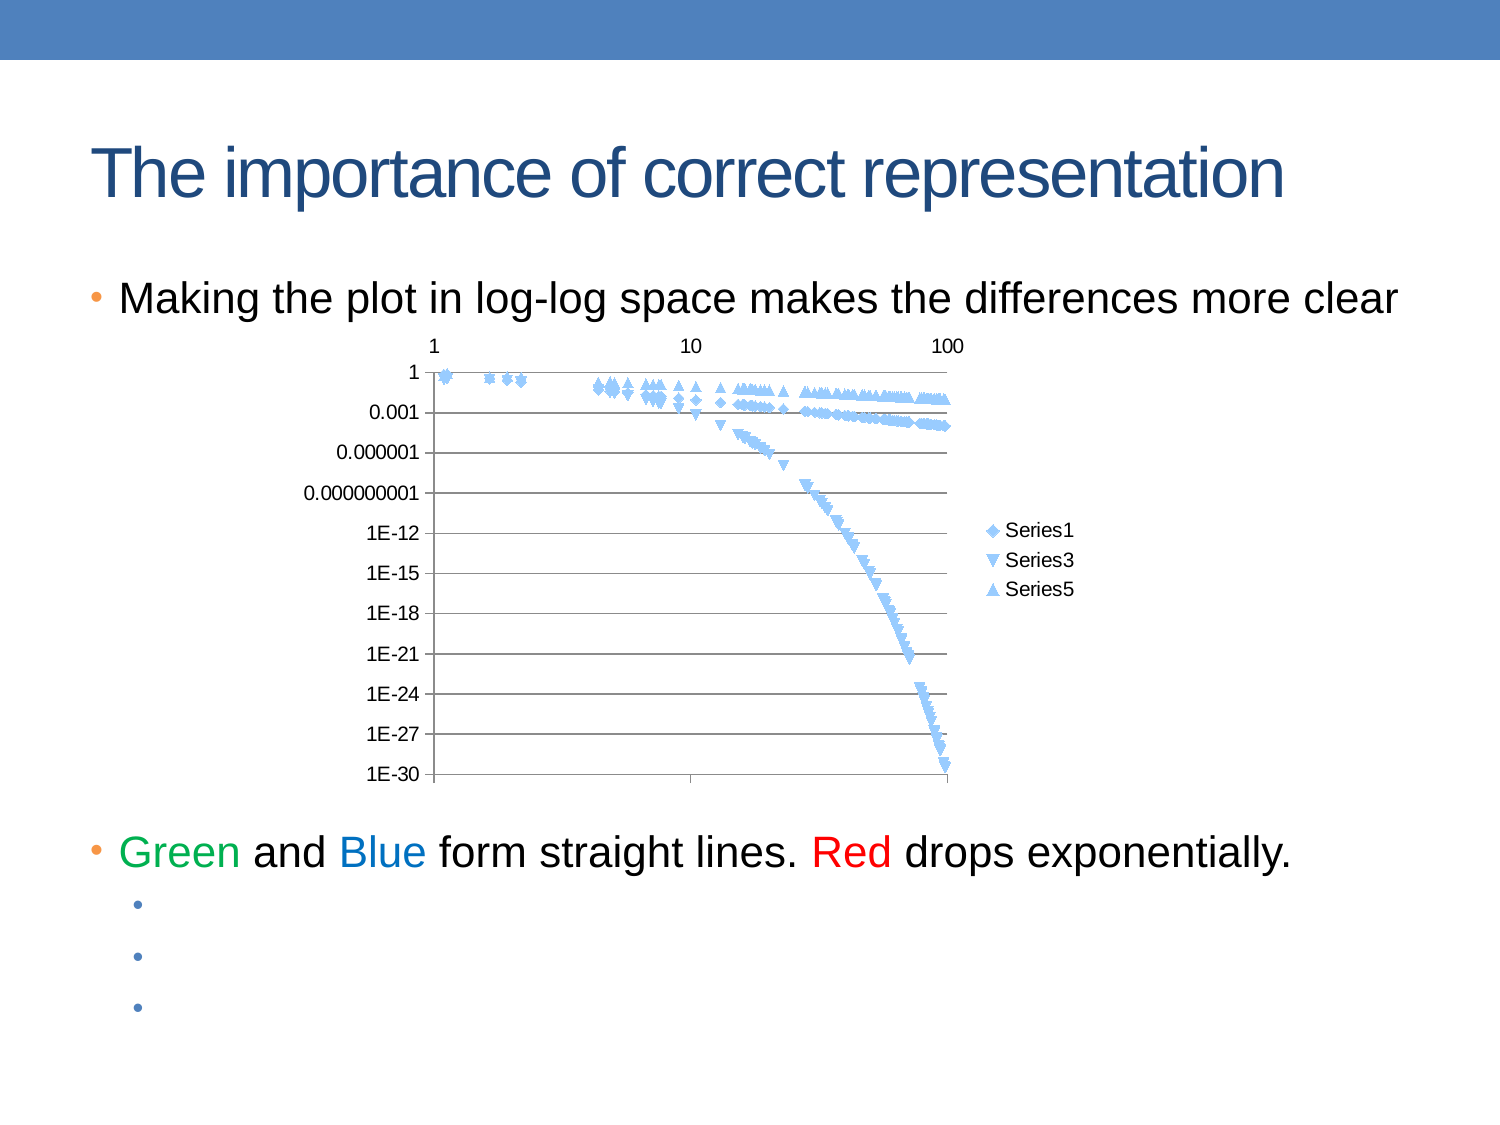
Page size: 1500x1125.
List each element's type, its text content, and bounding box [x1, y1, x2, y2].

title The importance of correct representation [75, 87, 1425, 250]
chart [287, 324, 1094, 796]
